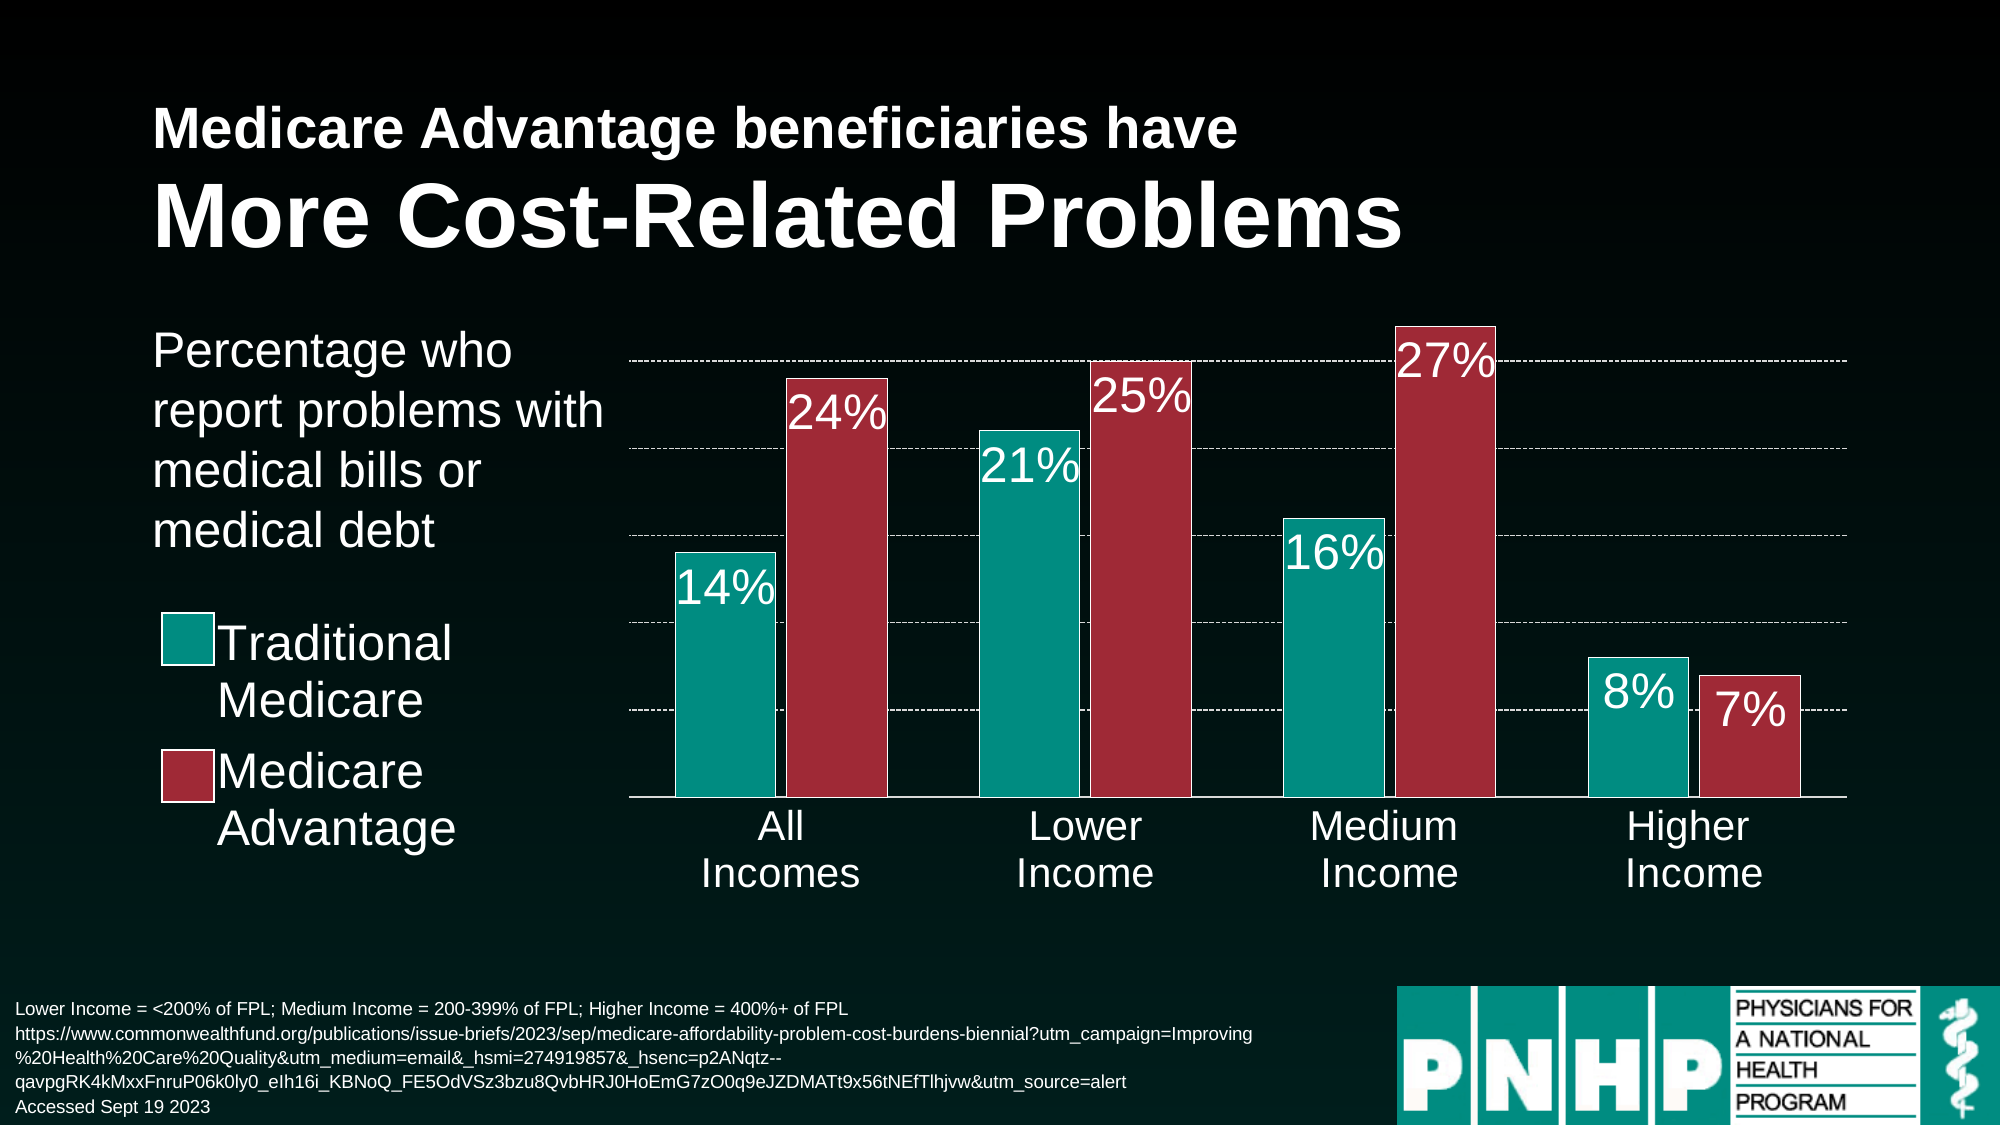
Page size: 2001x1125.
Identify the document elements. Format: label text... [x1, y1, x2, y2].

chart [40, 277, 1899, 963]
title Medicare Advantage beneficiaries have More Cost-Related Problems [137, 59, 1863, 277]
text_box Lower Income = <200% of FPL; Medium Income = 200-399% of FPL; Higher Income = 400%+ of FPL https://www.commonwealthfund.org/publications/issue-briefs/2023/sep/medicare-affordability-problem-cost-burdens-biennial?utm_campaign=Improving%20Health%20Care%20Quality&utm_medium=email&_hsmi=274919857&_hsenc=p2ANqtz--qavpgRK4kMxxFnruP06k0ly0_eIh16i_KBNoQ_FE5OdVSz3bzu8QvbHRJ0HoEmG7zO0q9eJZDMATt9x56tNEfTlhjvw&utm_source=alert Accessed Sept 19 2023 [0, 986, 1350, 1125]
picture [1397, 986, 2000, 1125]
